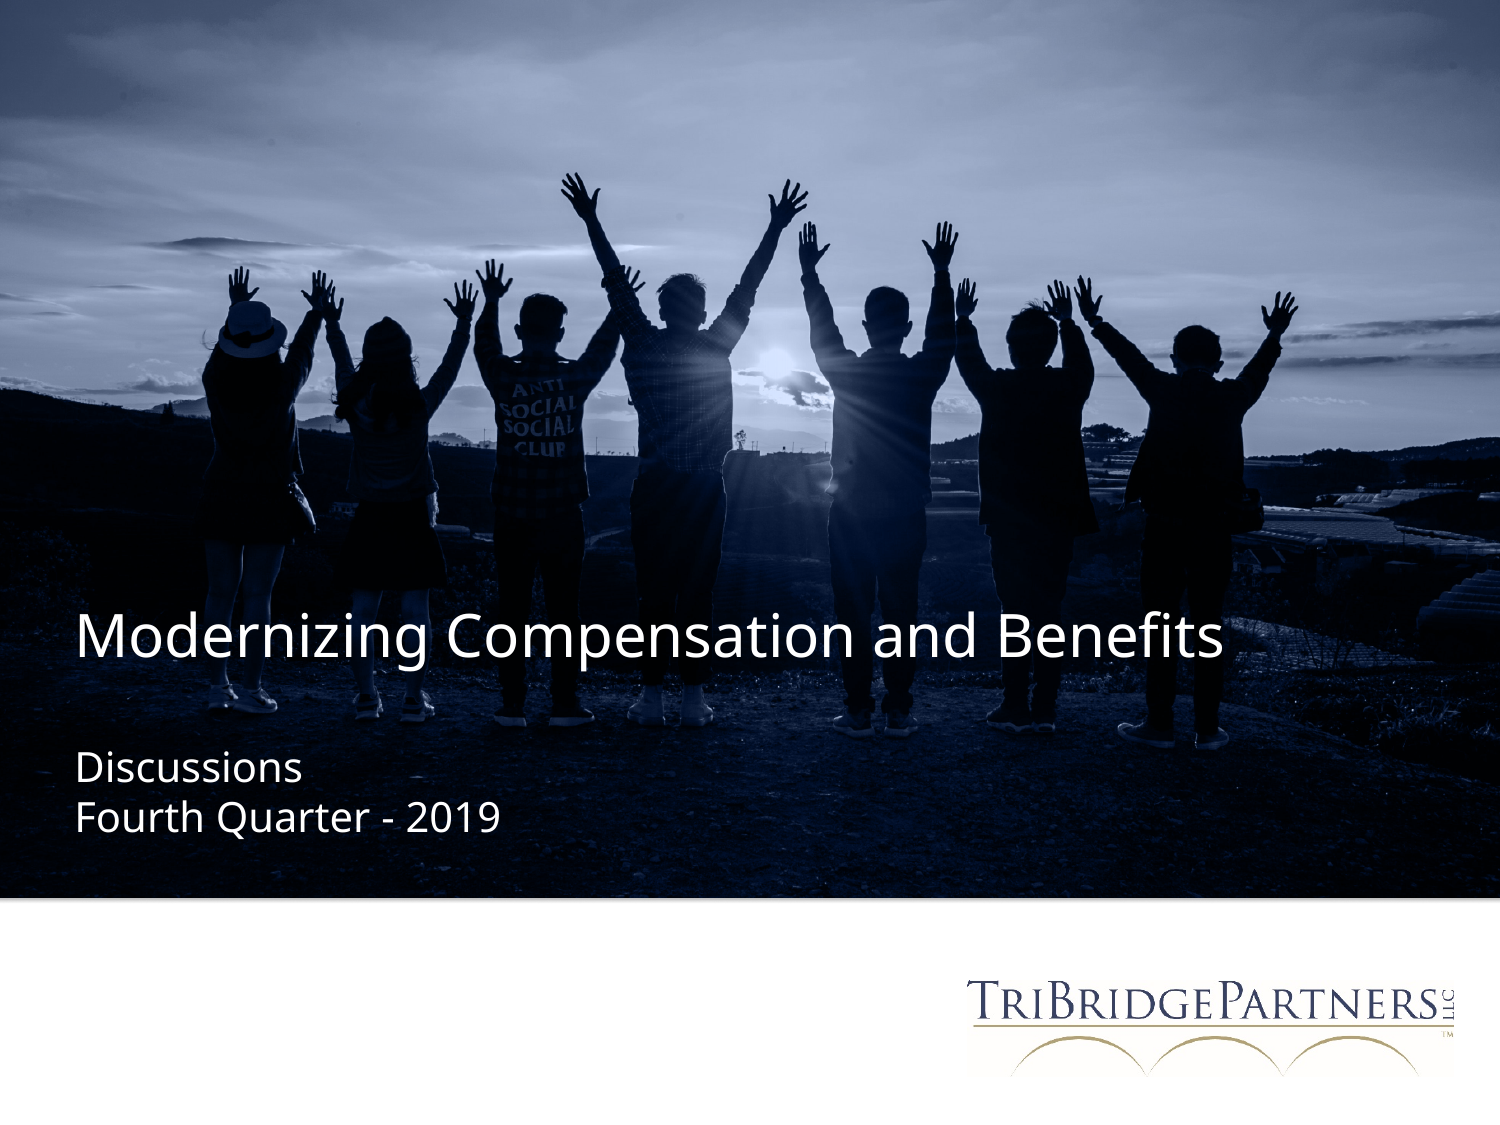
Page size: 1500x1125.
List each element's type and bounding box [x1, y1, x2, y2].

picture [967, 980, 1454, 1077]
picture [0, 0, 1500, 905]
